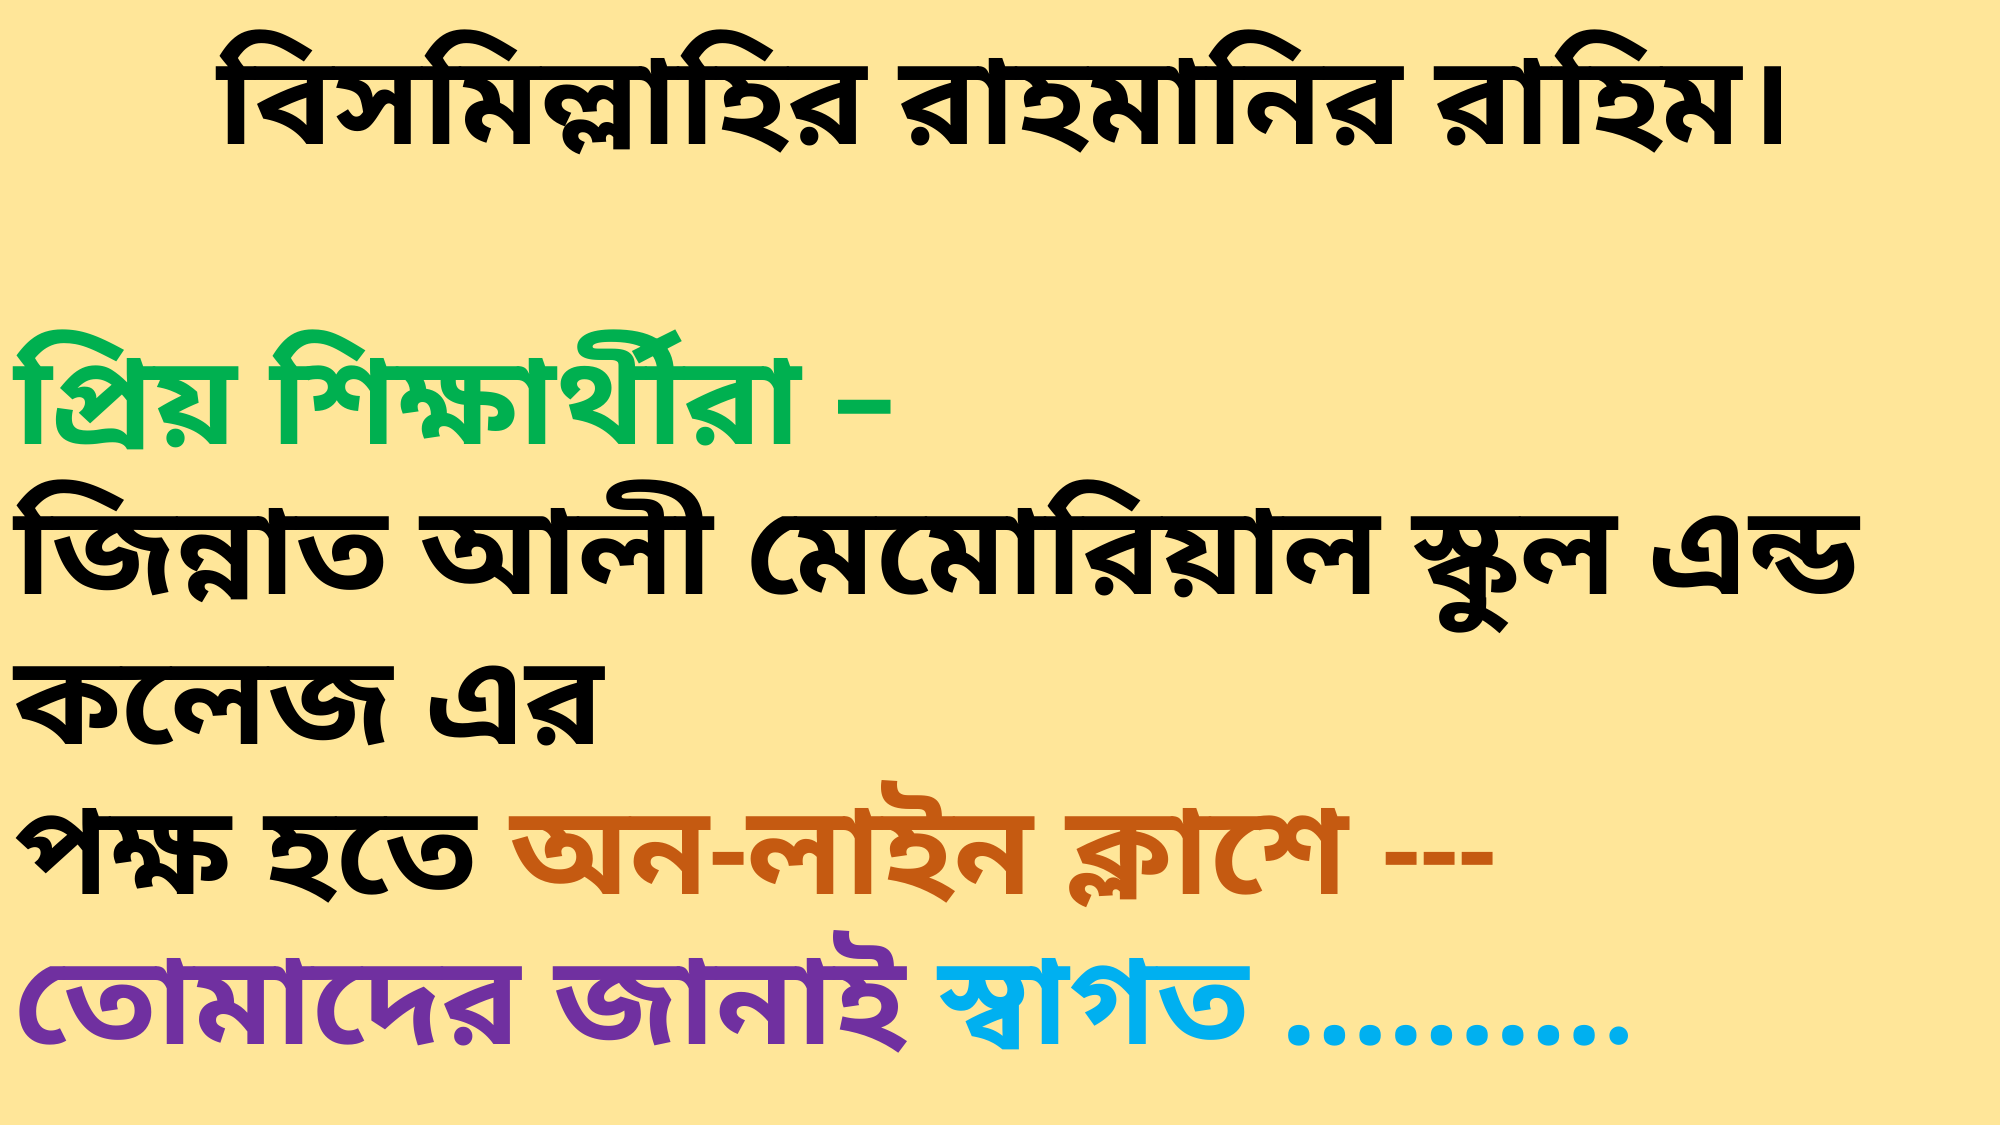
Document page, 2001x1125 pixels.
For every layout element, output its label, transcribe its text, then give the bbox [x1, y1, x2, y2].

text_box বিসমিল্লাহির রাহমানির রাহিম। প্রিয় শিক্ষার্থীরা – জিন্নাত আলী মেমোরিয়াল স্কুল এন্ড কলেজ এর পক্ষ হতে অন-লাইন ক্লাশে --- তোমাদের জানাই স্বাগত ………. [0, 12, 2000, 1078]
